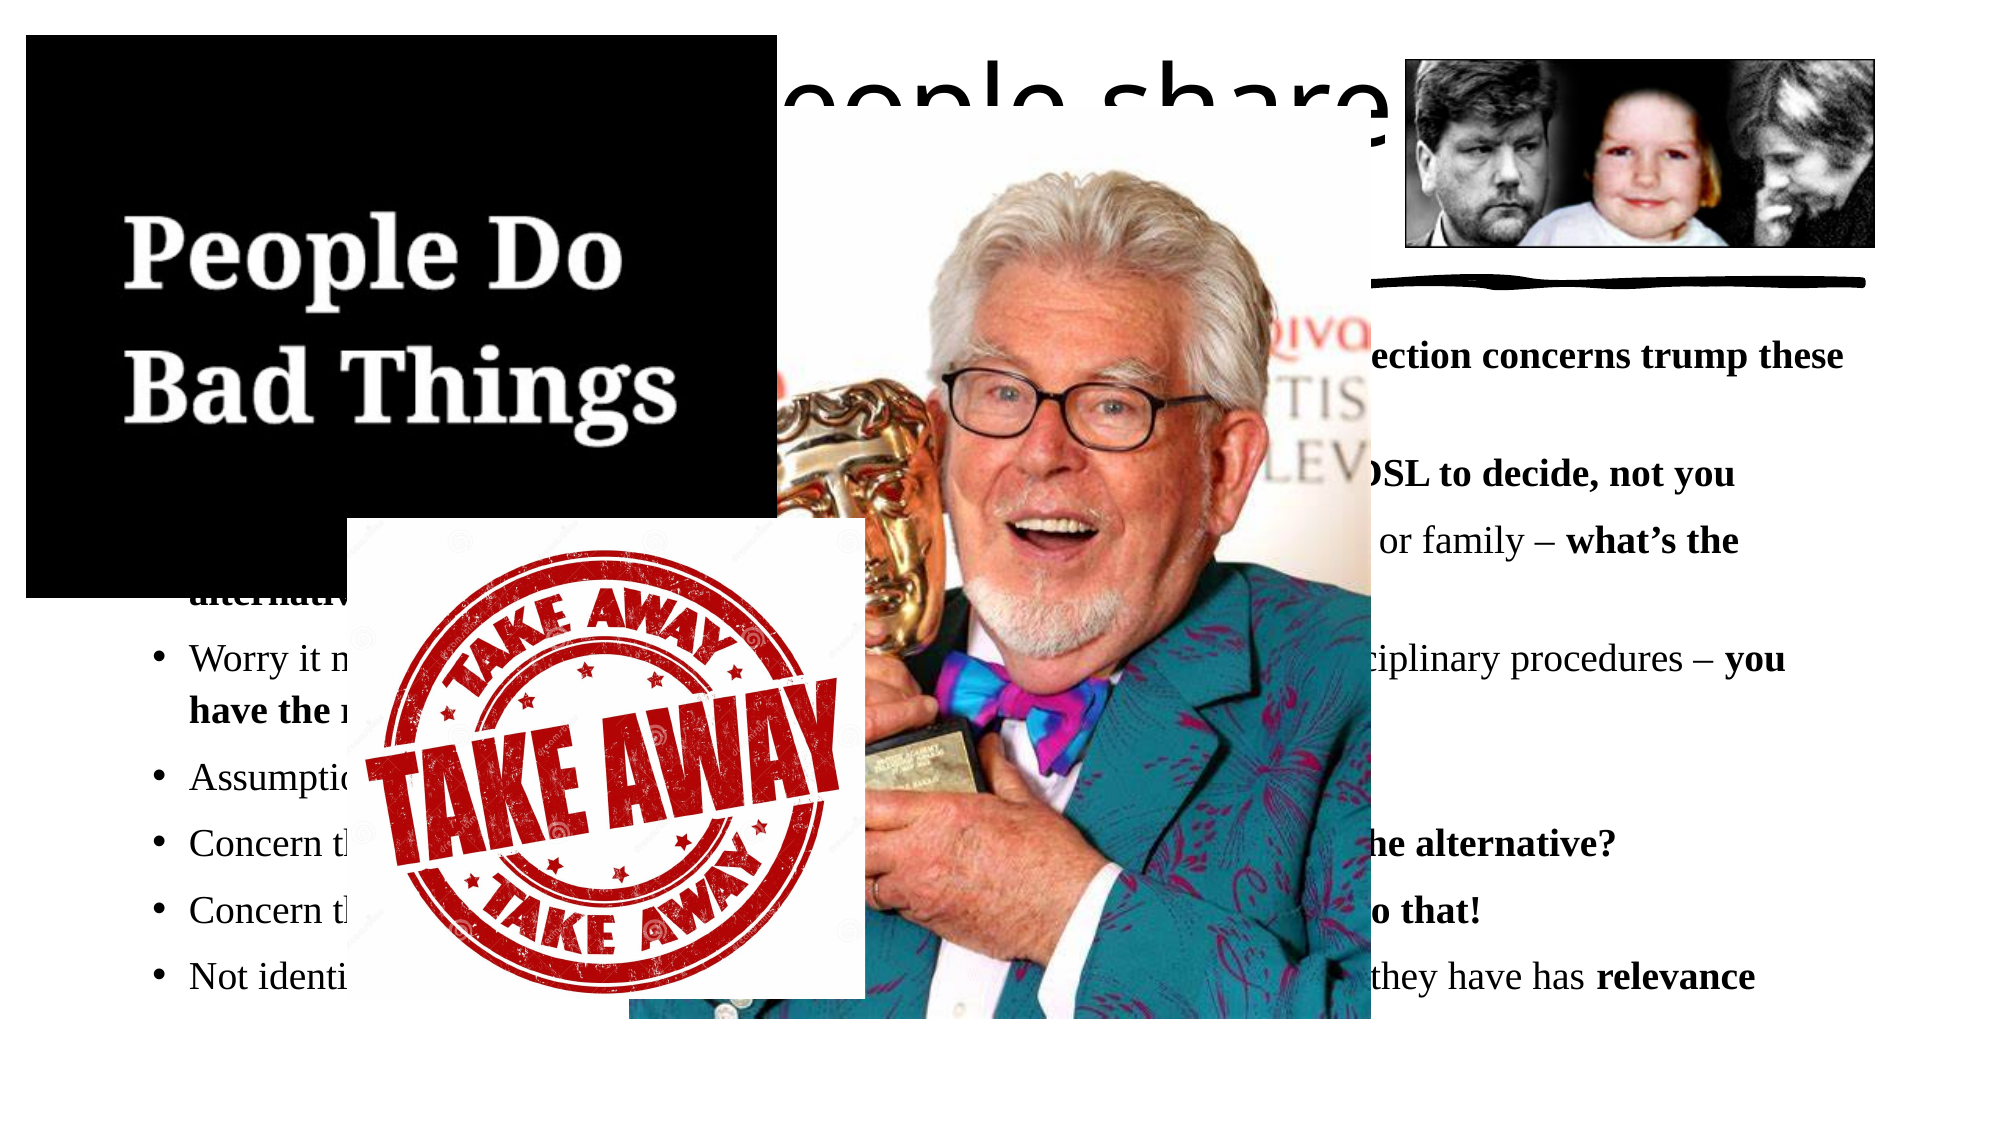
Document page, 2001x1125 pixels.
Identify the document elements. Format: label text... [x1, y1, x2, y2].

list Worry about confidentiality or data protection – safeguarding / child protection concerns trump these every time! Confusion about whether they need child/family consent – this is for the DSL to decide, not you Fear they might be proved wrong and cause unnecessary distress to a child or family – what’s the alternative? Worry it might reveal something they shouldn’t, and then be subject to disciplinary procedures – you have the right motivation, 3D Recruit have your back Assumptions that someone else will share Concern that there may be consequences for the child or family – what’s the alternative? Concern that sharing information might lead to more work – who would do that! Not identifying that they need to share information or that the information they have has relevance [137, 598, 629, 1014]
list Worry about confidentiality or data protection – safeguarding / child protection concerns trump these every time! Confusion about whether they need child/family consent – this is for the DSL to decide, not you Fear they might be proved wrong and cause unnecessary distress to a child or family – what’s the alternative? Worry it might reveal something they shouldn’t, and then be subject to disciplinary procedures – you have the right motivation, 3D Recruit have your back Assumptions that someone else will share Concern that there may be consequences for the child or family – what’s the alternative? Concern that sharing information might lead to more work – who would do that! Not identifying that they need to share information or that the information they have has relevance [1371, 316, 1863, 1014]
picture [26, 35, 1371, 1019]
title Why don’t people share information? [777, 59, 1863, 278]
picture [1405, 59, 1875, 248]
